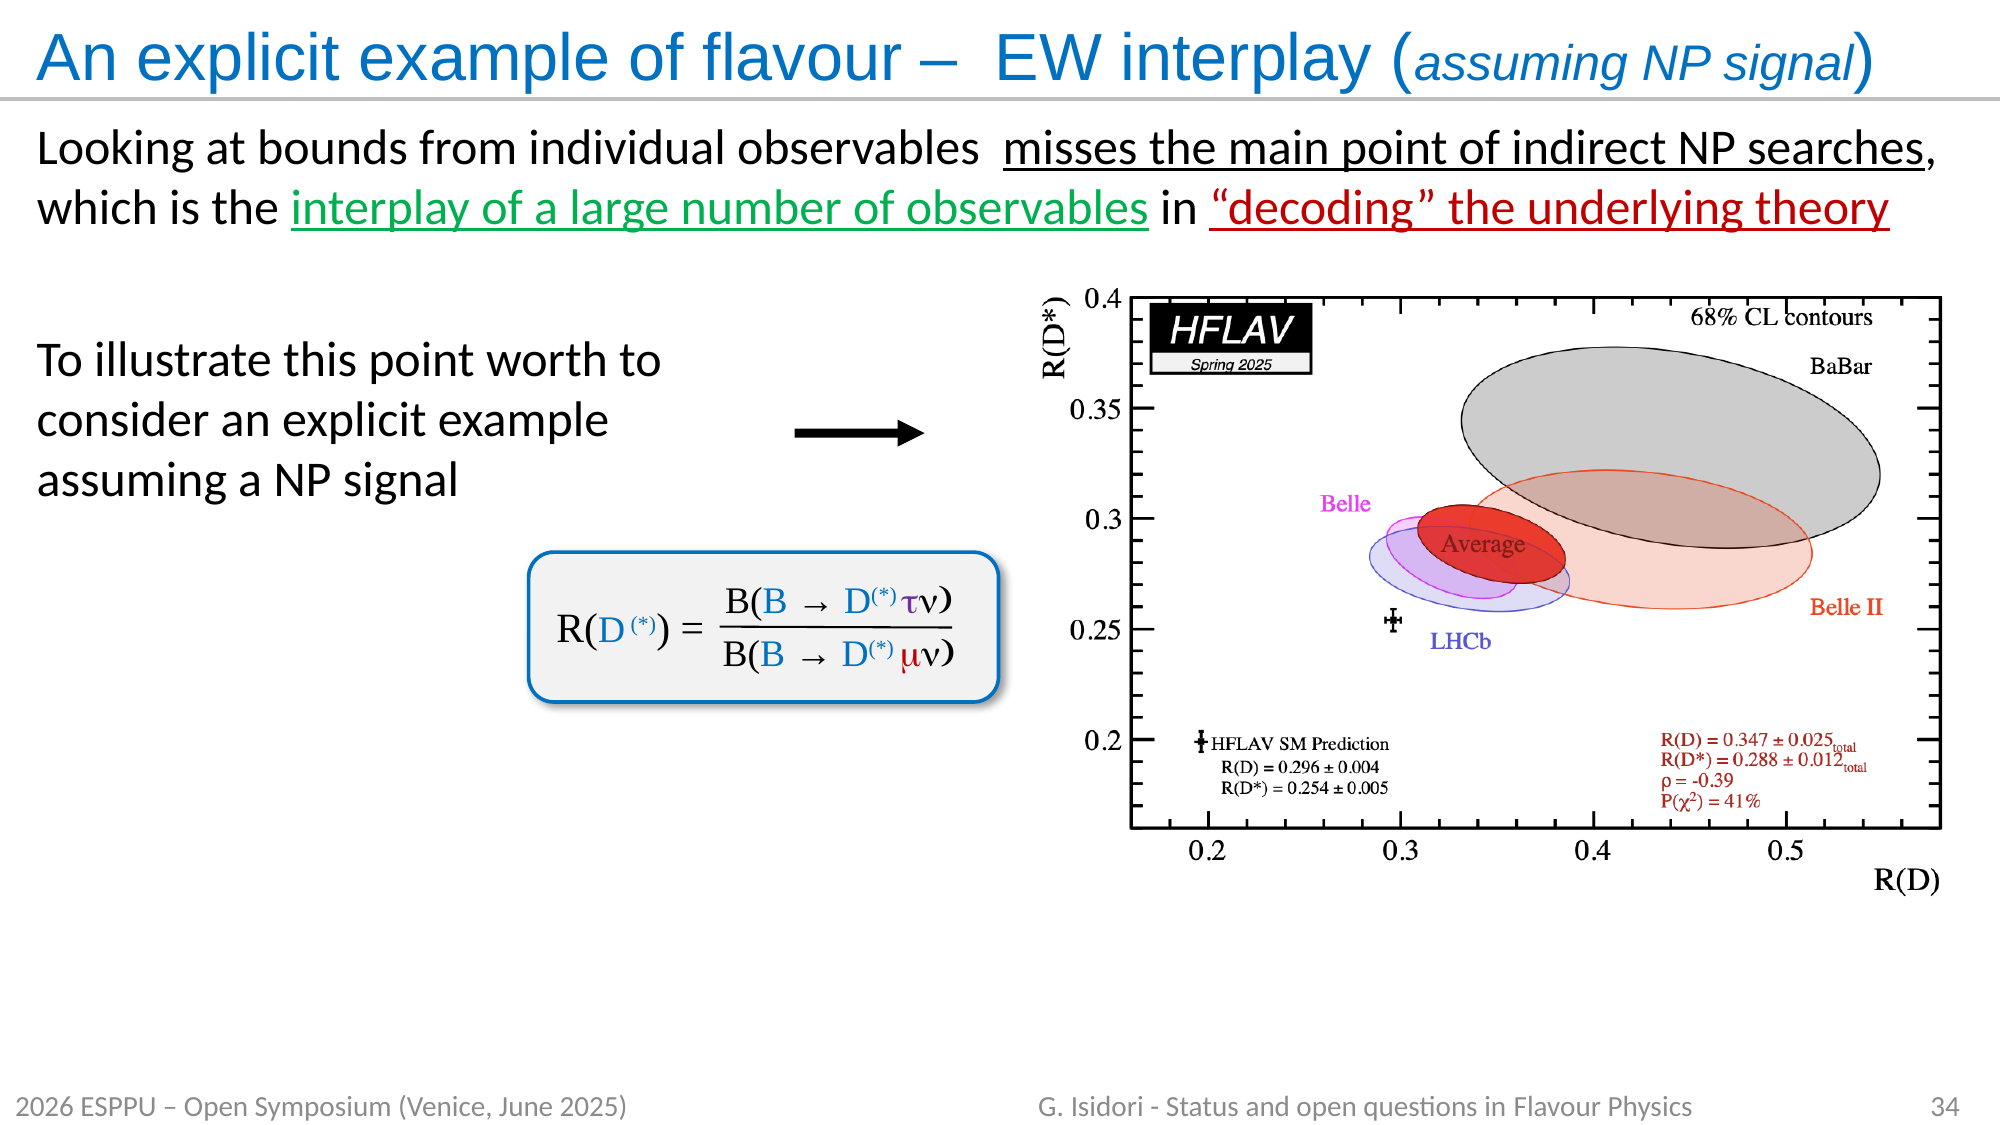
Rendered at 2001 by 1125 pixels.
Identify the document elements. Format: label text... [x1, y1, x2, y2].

text_box R(D (*)) = [541, 593, 679, 654]
text_box An explicit example of flavour – EW interplay (assuming NP signal) [21, 101, 1947, 107]
text_box Looking at bounds from individual observables misses the main point of indirect NP searches, which is the interplay of a large number of observables in “decoding” the underlying theory [21, 107, 1989, 247]
text_box [527, 551, 993, 704]
text_box To illustrate this point worth to consider an explicit example assuming a NP signal [21, 318, 795, 514]
picture [993, 231, 1970, 928]
text_box 2026 ESPPU – Open Symposium (Venice, June 2025) G. Isidori - Status and open questions in Flavour Physics [0, 1078, 1865, 1125]
text_box 34 [1910, 1083, 1980, 1125]
text_box An explicit example of flavour – EW interplay (assuming NP signal) [21, 15, 1947, 97]
text_box [794, 426, 925, 440]
text_box B(B → D(*) tn) B(B → D(*) mn) [679, 568, 993, 682]
